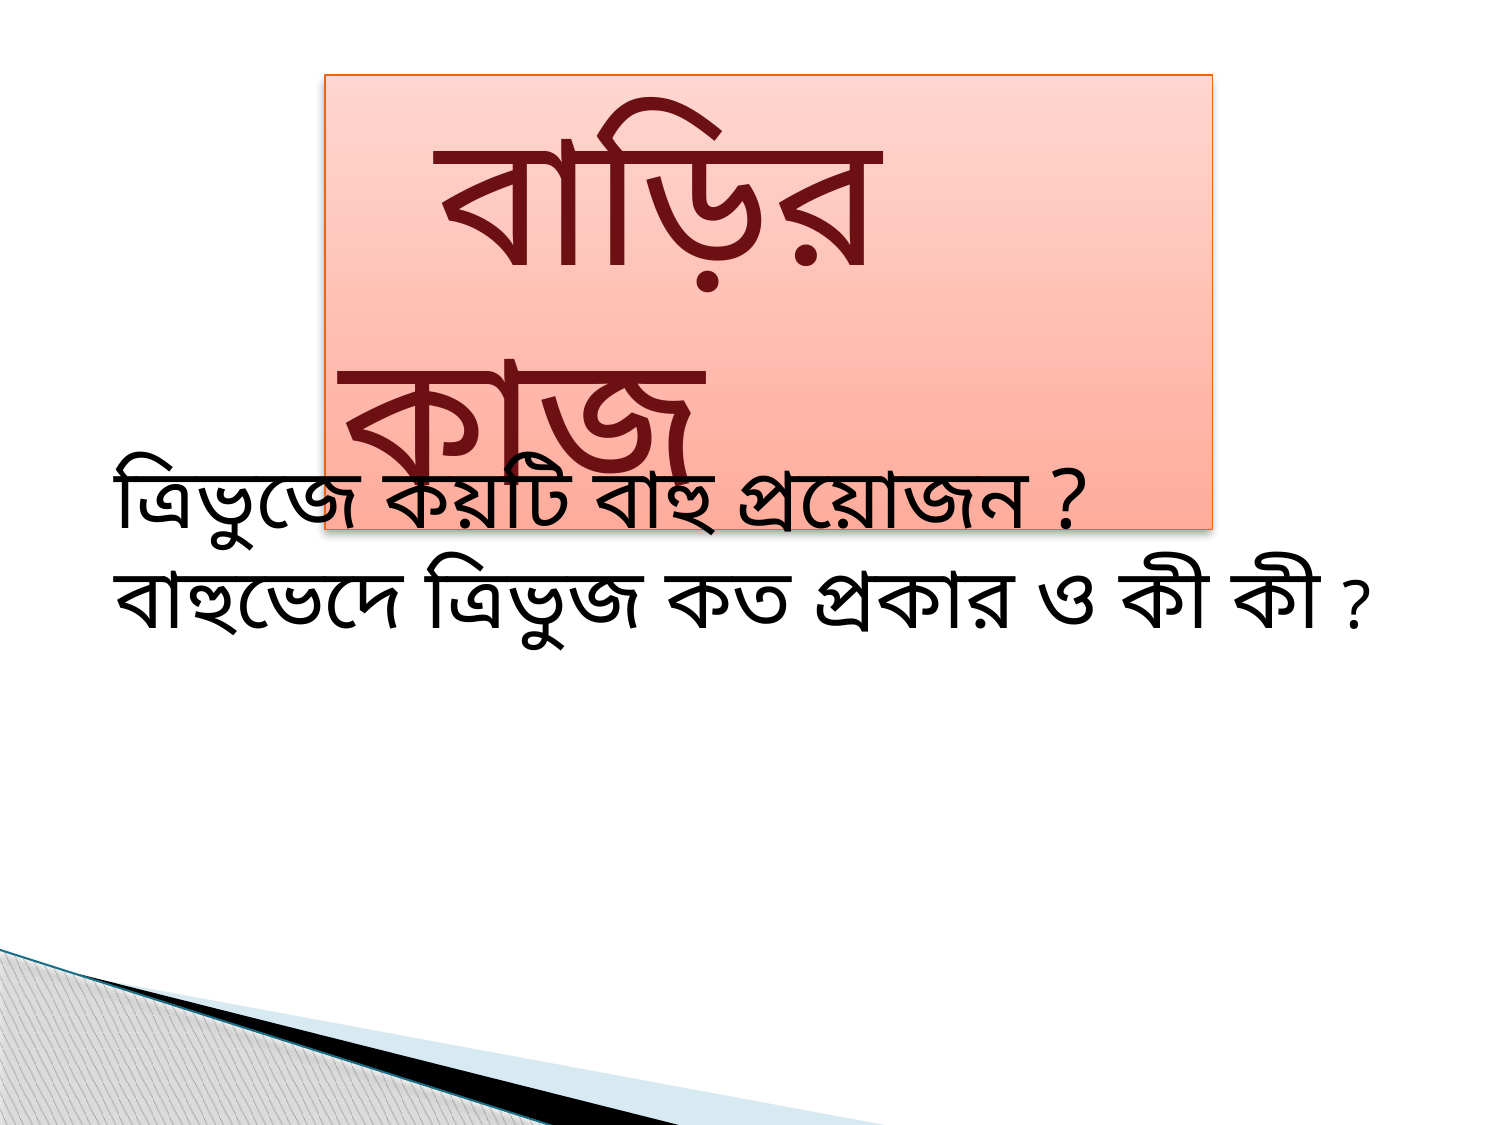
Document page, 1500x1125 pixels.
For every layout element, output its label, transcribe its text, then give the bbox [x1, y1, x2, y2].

text_box বাড়ির কাজ [324, 74, 1213, 437]
text_box ত্রিভুজে কয়টি বাহু প্রয়োজন ?বাহুভেদে ত্রিভুজ কত প্রকার ও কী কী ? [99, 437, 1388, 653]
